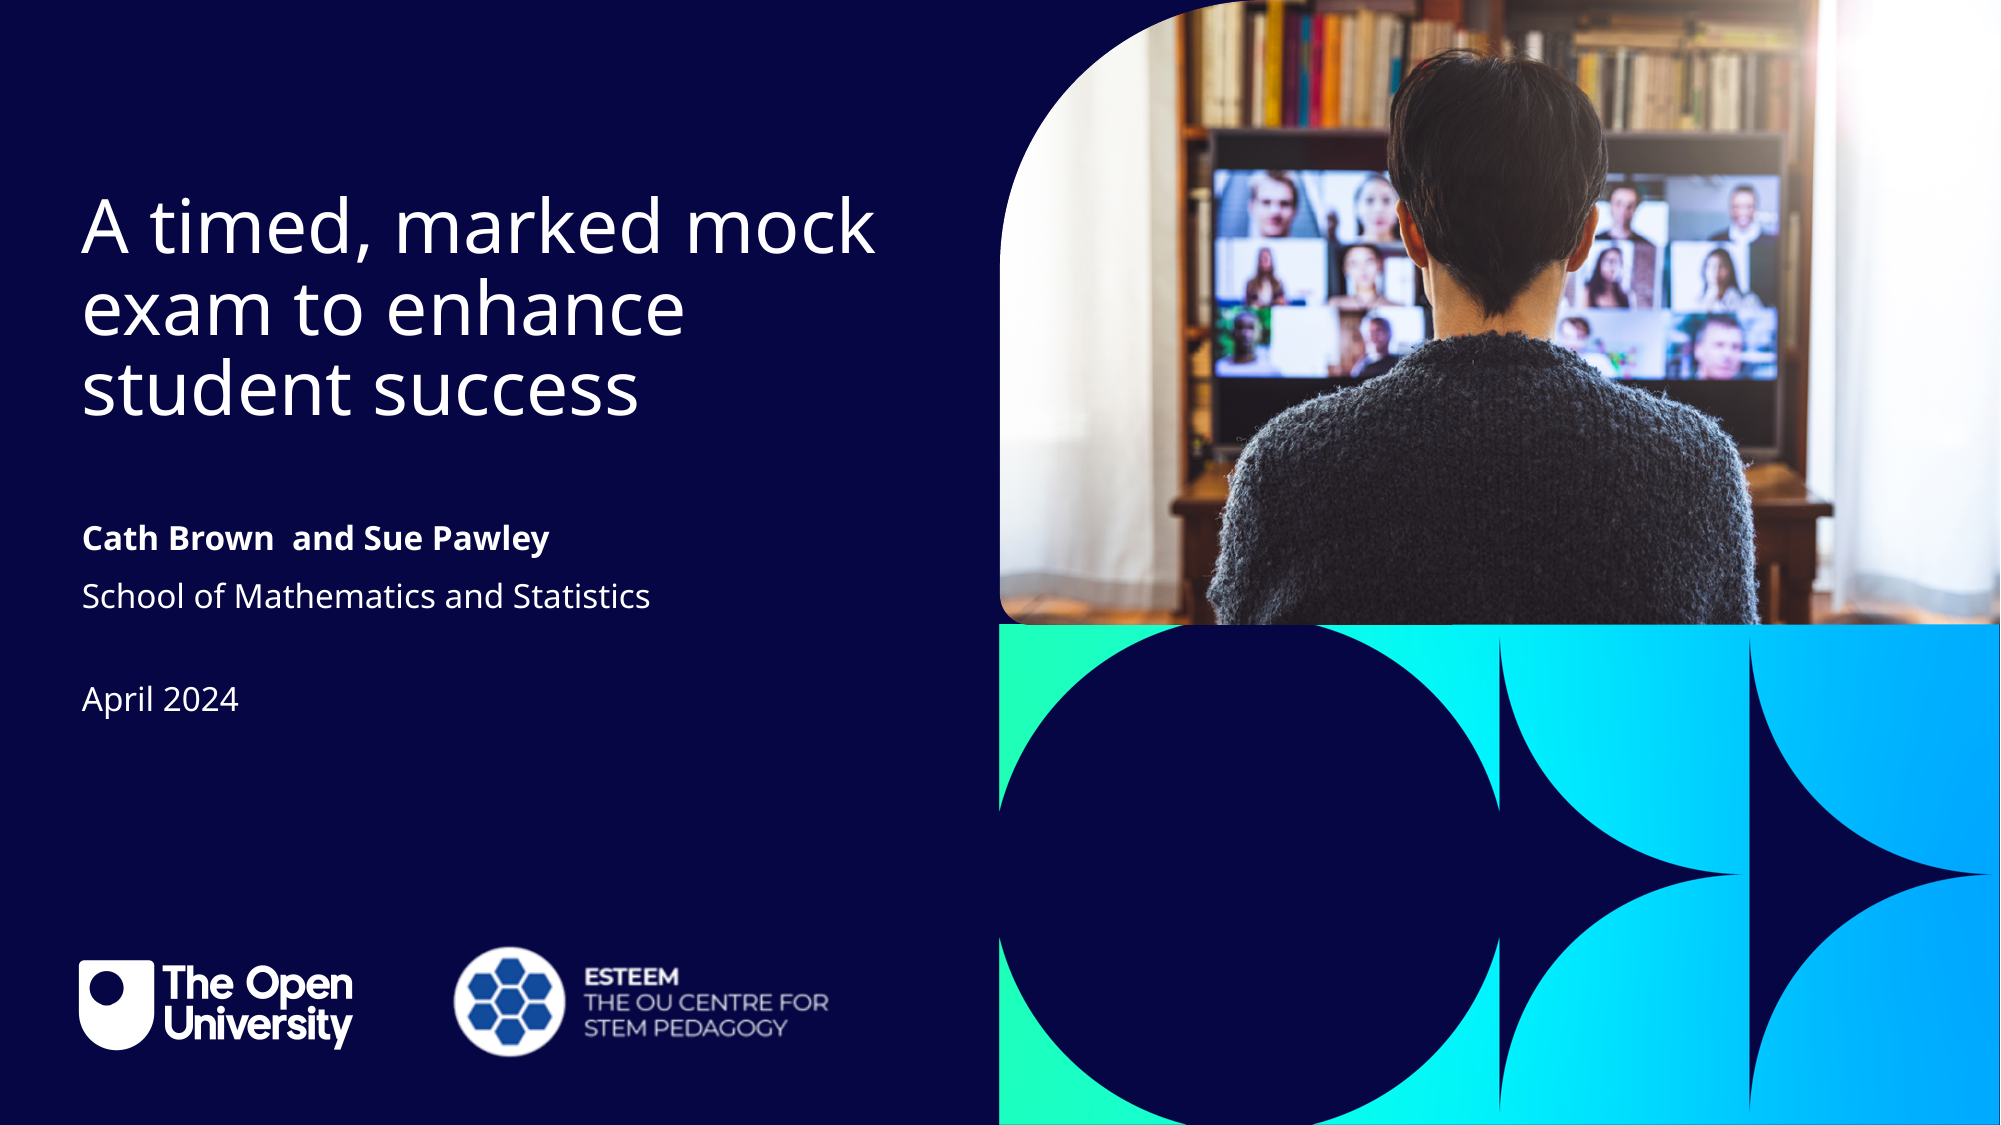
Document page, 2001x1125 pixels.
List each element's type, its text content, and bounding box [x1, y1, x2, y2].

list Cath Brown and Sue Pawley [66, 505, 979, 563]
picture [77, 956, 358, 1053]
picture [448, 943, 841, 1061]
picture [999, 0, 2001, 1125]
list April 2024 [66, 667, 979, 724]
picture [1749, 652, 1982, 1088]
list A timed, marked mock exam to enhance student success [66, 181, 979, 478]
list School of Mathematics and Statistics [66, 563, 979, 621]
